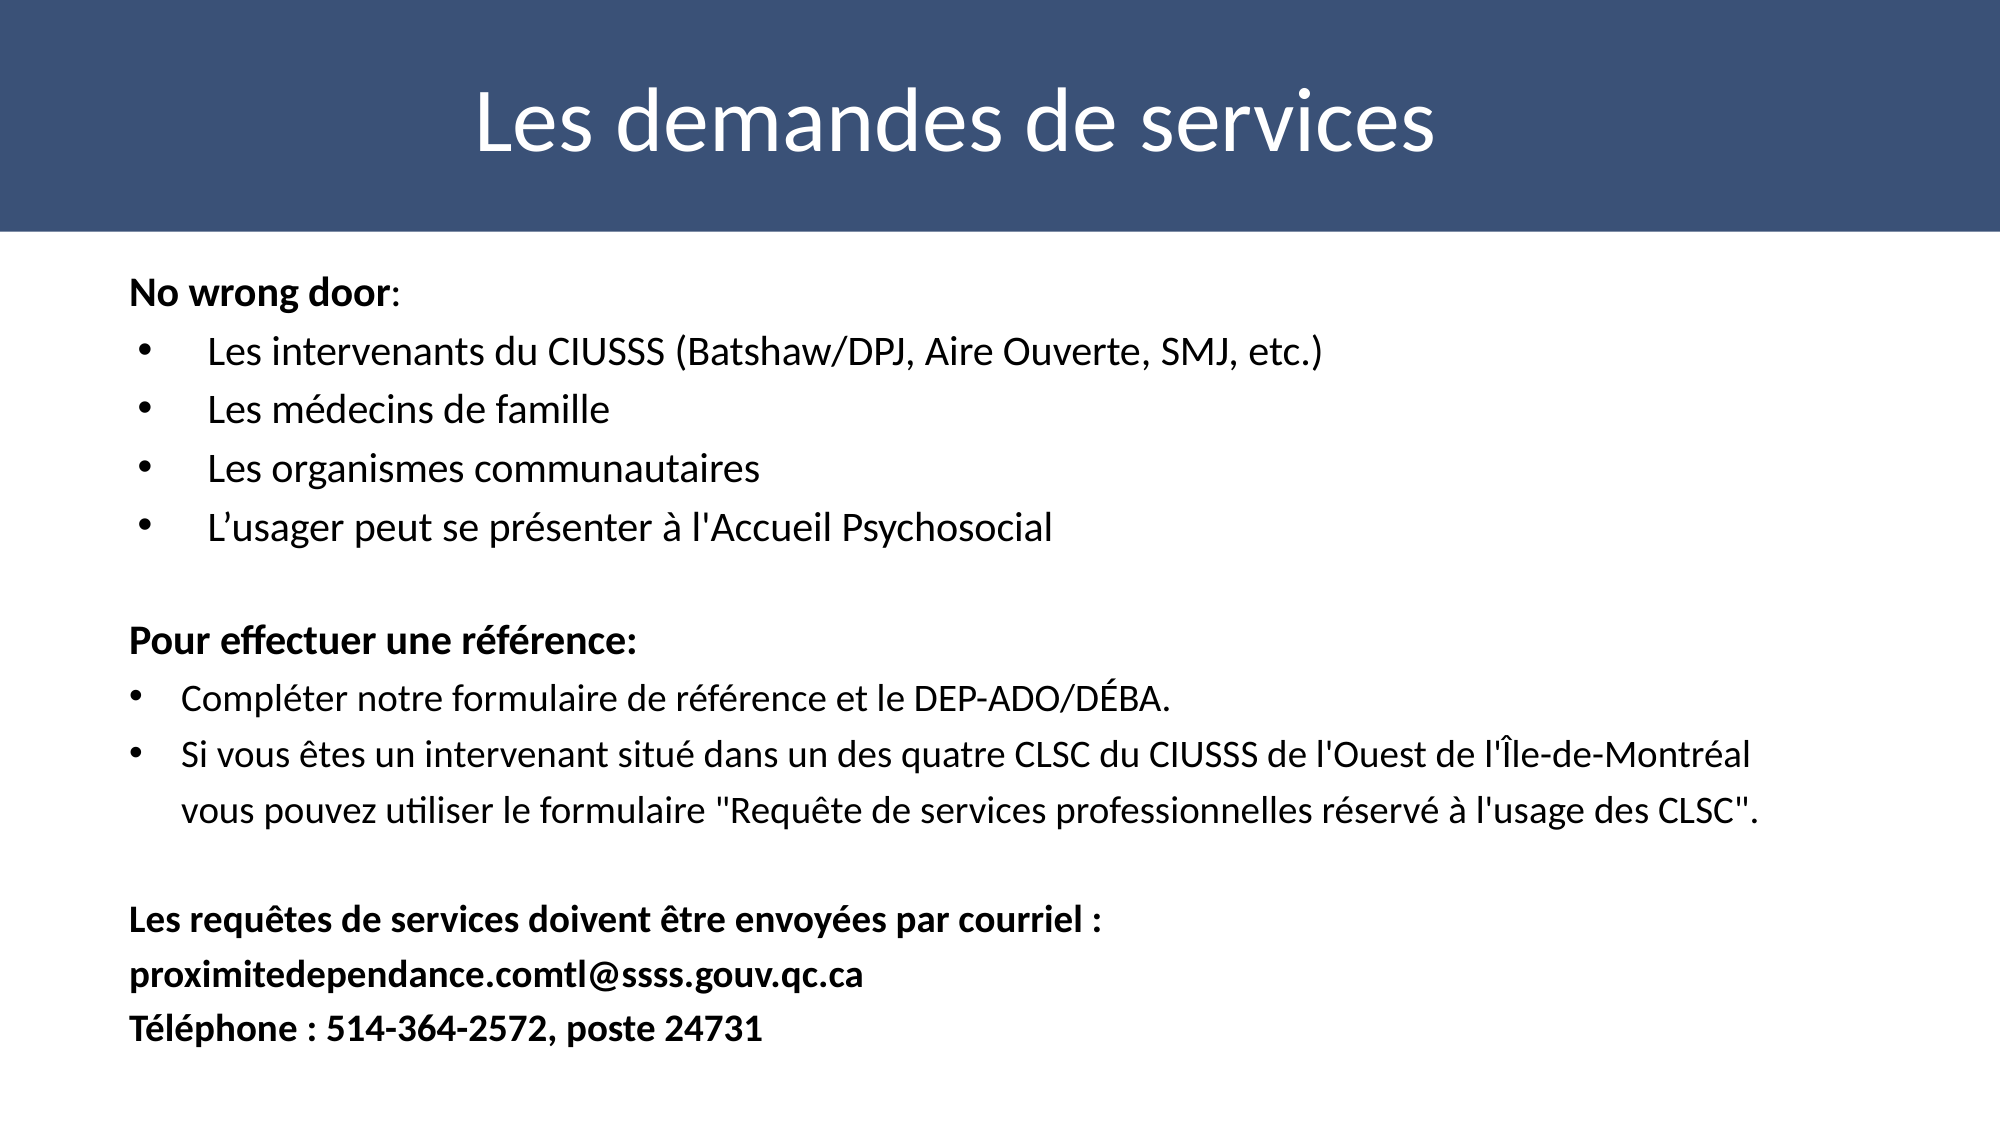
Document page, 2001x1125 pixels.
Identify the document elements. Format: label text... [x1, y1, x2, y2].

list No wrong door: Les intervenants du CIUSSS (Batshaw/DPJ, Aire Ouverte, SMJ, etc.) Les médecins de famille Les organismes communautaires L’usager peut se présenter à l'Accueil Psychosocial Pour effectuer une référence: Compléter notre formulaire de référence et le DEP-ADO/DÉBA. Si vous êtes un intervenant situé dans un des quatre CLSC du CIUSSS de l'Ouest de l'Île-de-Montréal vous pouvez utiliser le formulaire "Requête de services professionnelles réservé à l'usage des CLSC". Les requêtes de services doivent être envoyées par courriel : proximitedependance.comtl@ssss.gouv.qc.ca Téléphone : 514-364-2572, poste 24731 [114, 257, 1816, 1106]
text_box [0, 0, 2000, 234]
text_box Les demandes de services [161, 26, 1752, 202]
